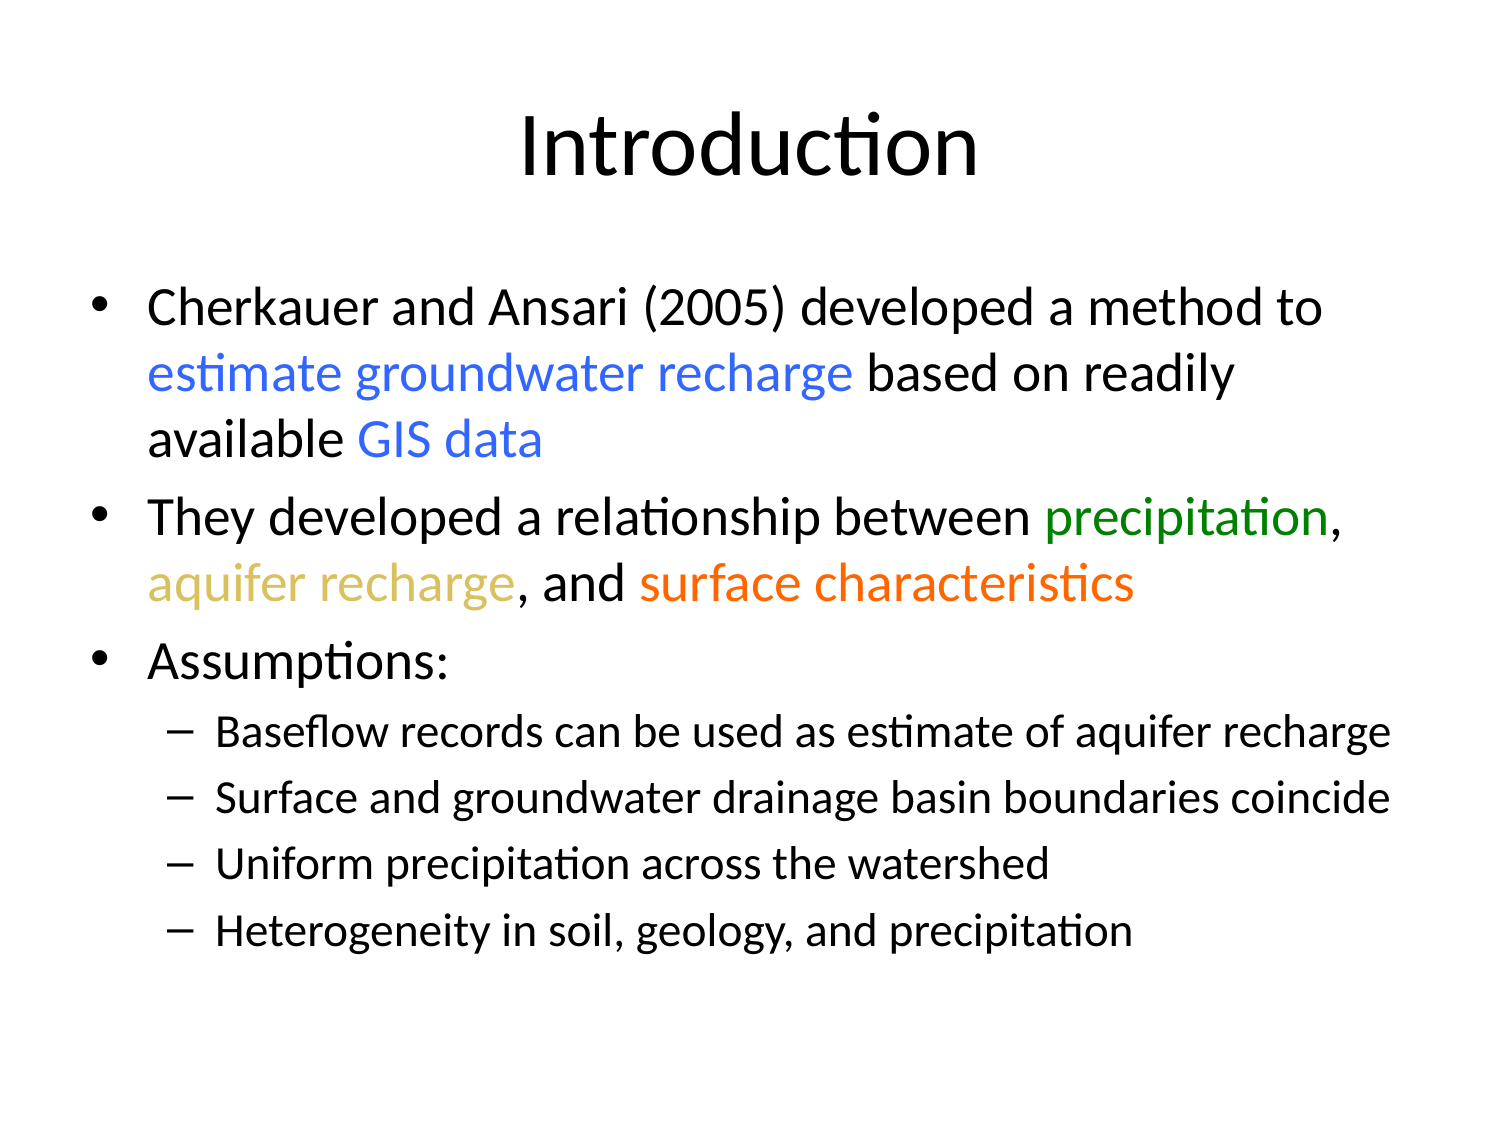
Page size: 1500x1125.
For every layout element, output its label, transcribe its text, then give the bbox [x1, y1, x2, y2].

title Introduction [75, 45, 1425, 233]
list Cherkauer and Ansari (2005) developed a method to estimate groundwater recharge based on readily available GIS data They developed a relationship between precipitation, aquifer recharge, and surface characteristics Assumptions: Baseflow records can be used as estimate of aquifer recharge Surface and groundwater drainage basin boundaries coincide Uniform precipitation across the watershed Heterogeneity in soil, geology, and precipitation [75, 262, 1425, 1005]
